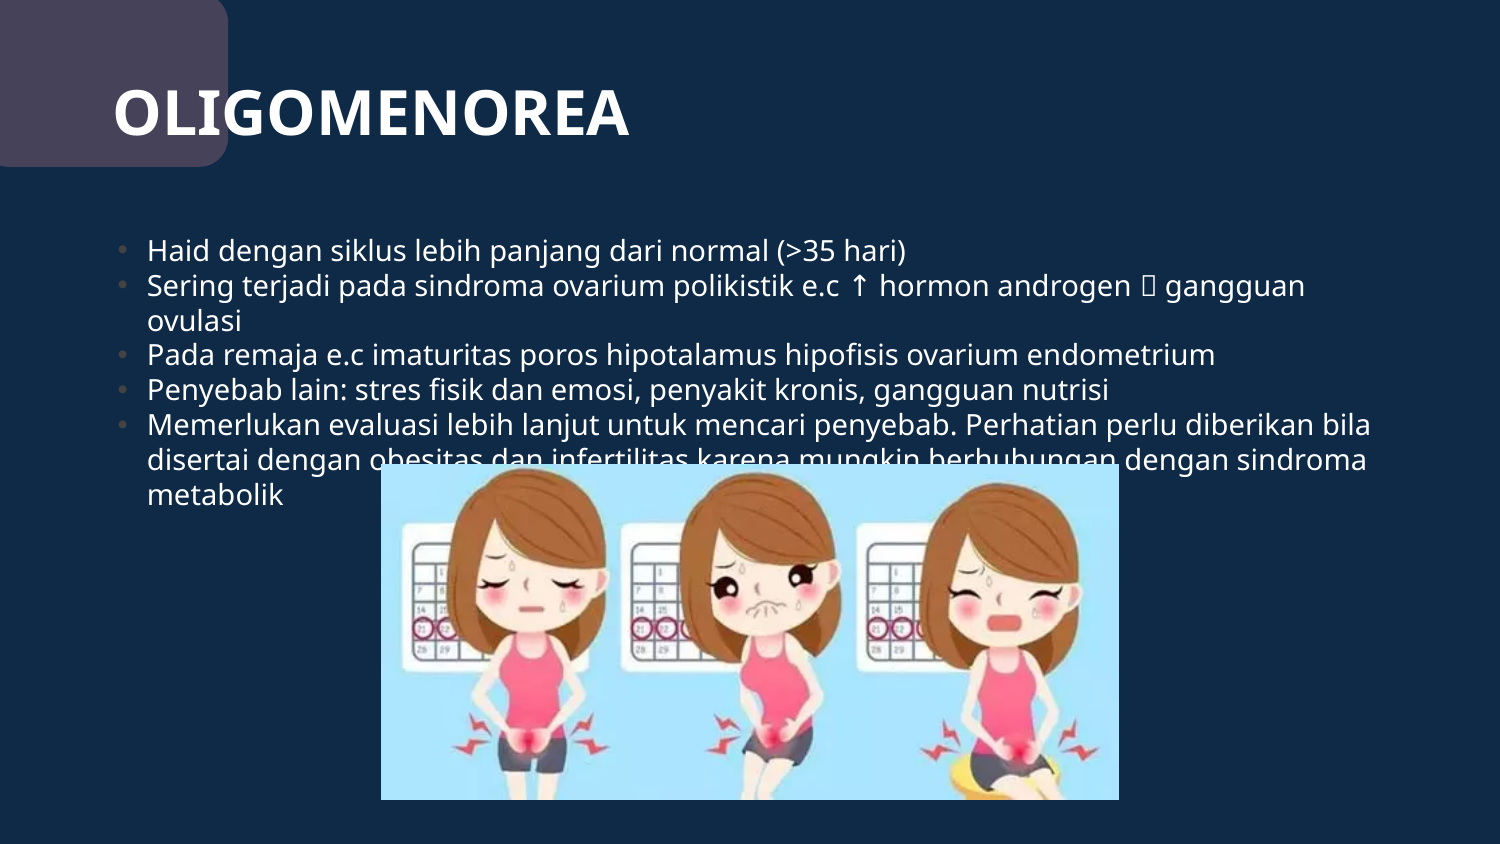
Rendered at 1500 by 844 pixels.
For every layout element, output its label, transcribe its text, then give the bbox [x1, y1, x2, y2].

subtitle Haid dengan siklus lebih panjang dari normal (>35 hari) Sering terjadi pada sindroma ovarium polikistik e.c ↑ hormon androgen  gangguan ovulasi Pada remaja e.c imaturitas poros hipotalamus hipofisis ovarium endometrium Penyebab lain: stres fisik dan emosi, penyakit kronis, gangguan nutrisi Memerlukan evaluasi lebih lanjut untuk mencari penyebab. Perhatian perlu diberikan bila disertai dengan obesitas dan infertilitas karena mungkin berhubungan dengan sindroma metabolik [102, 216, 1403, 769]
picture [381, 464, 1119, 800]
title OLIGOMENOREA [97, 58, 893, 266]
